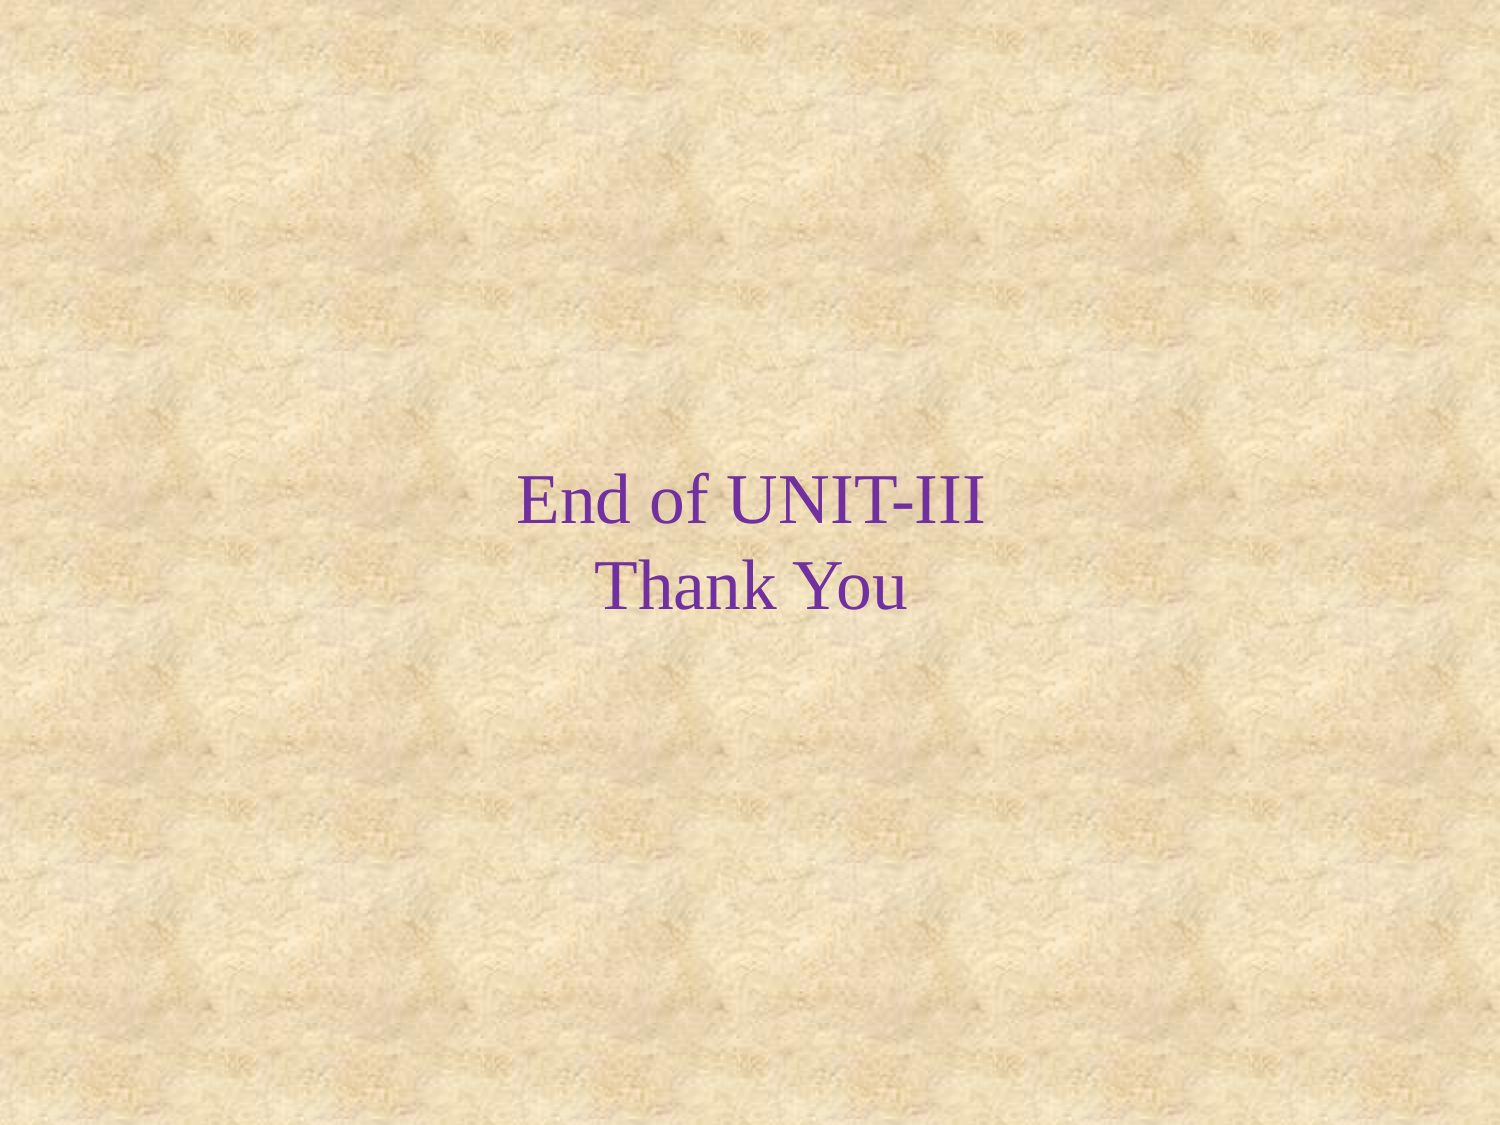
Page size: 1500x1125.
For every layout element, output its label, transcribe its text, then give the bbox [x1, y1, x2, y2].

title End of UNIT-III Thank You [76, 444, 1427, 632]
picture [0, 0, 1500, 1125]
